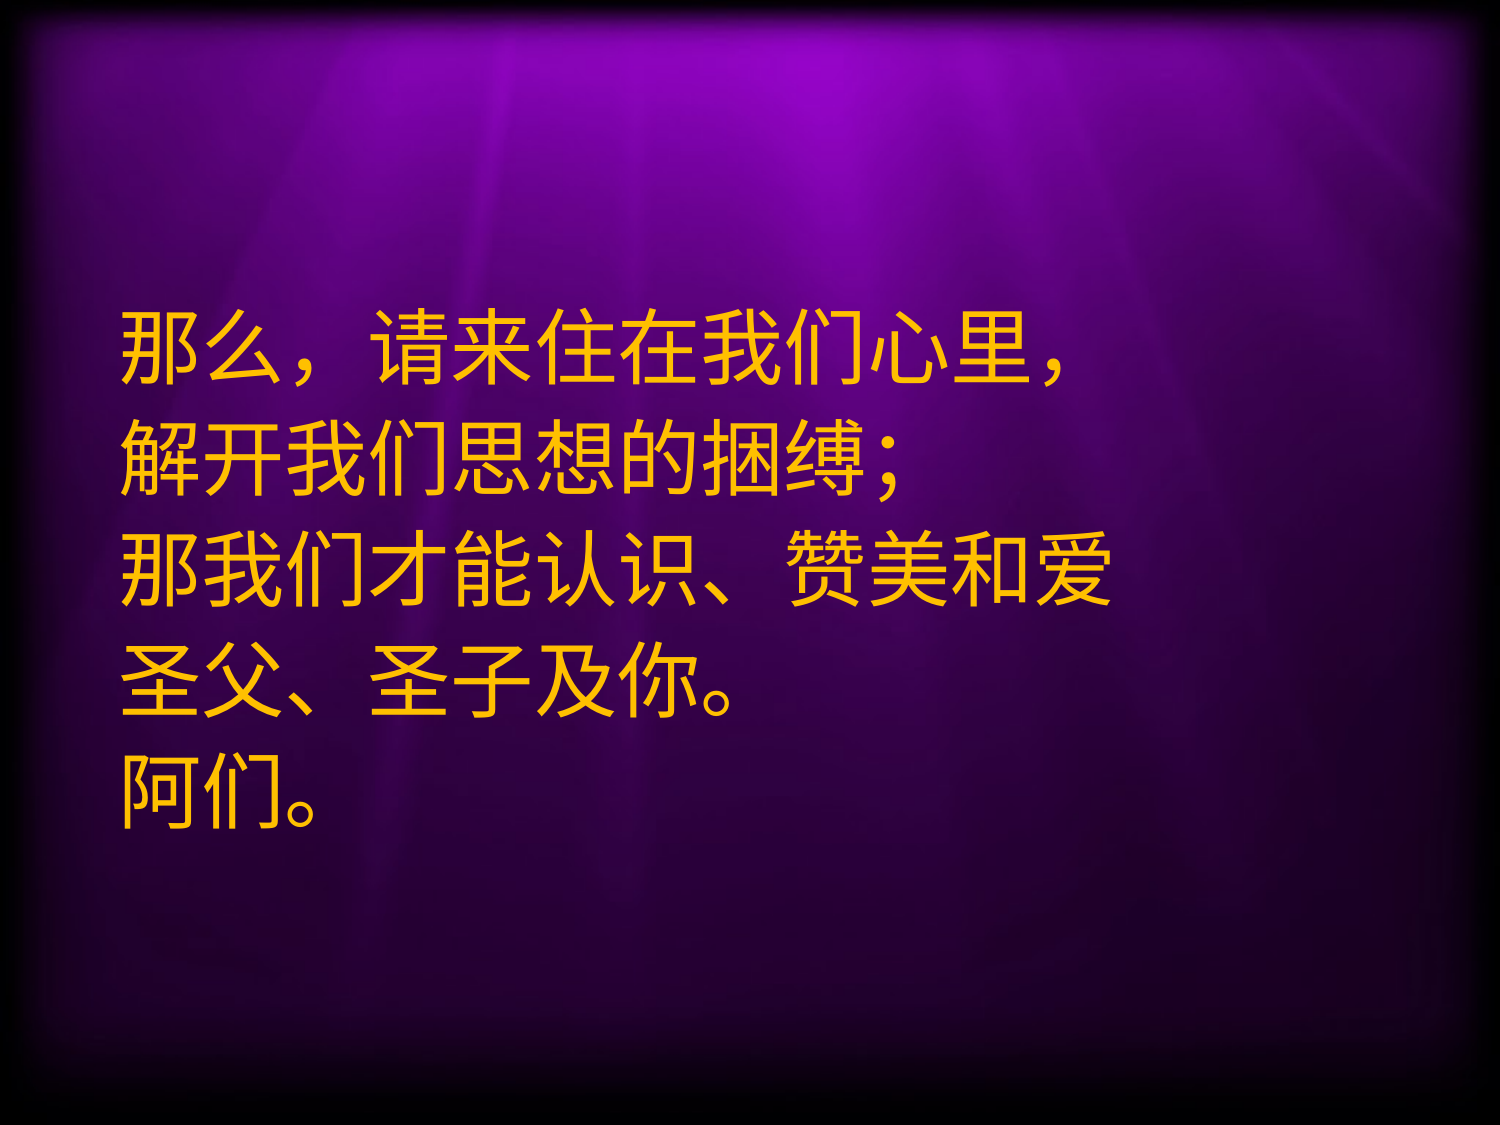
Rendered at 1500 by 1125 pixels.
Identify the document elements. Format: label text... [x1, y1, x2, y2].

list 那么，请来住在我们心里， 解开我们思想的捆缚； 那我们才能认识、赞美和爱 圣父、圣子及你。 阿们。 [103, 299, 1397, 1014]
picture [0, 0, 1500, 1125]
